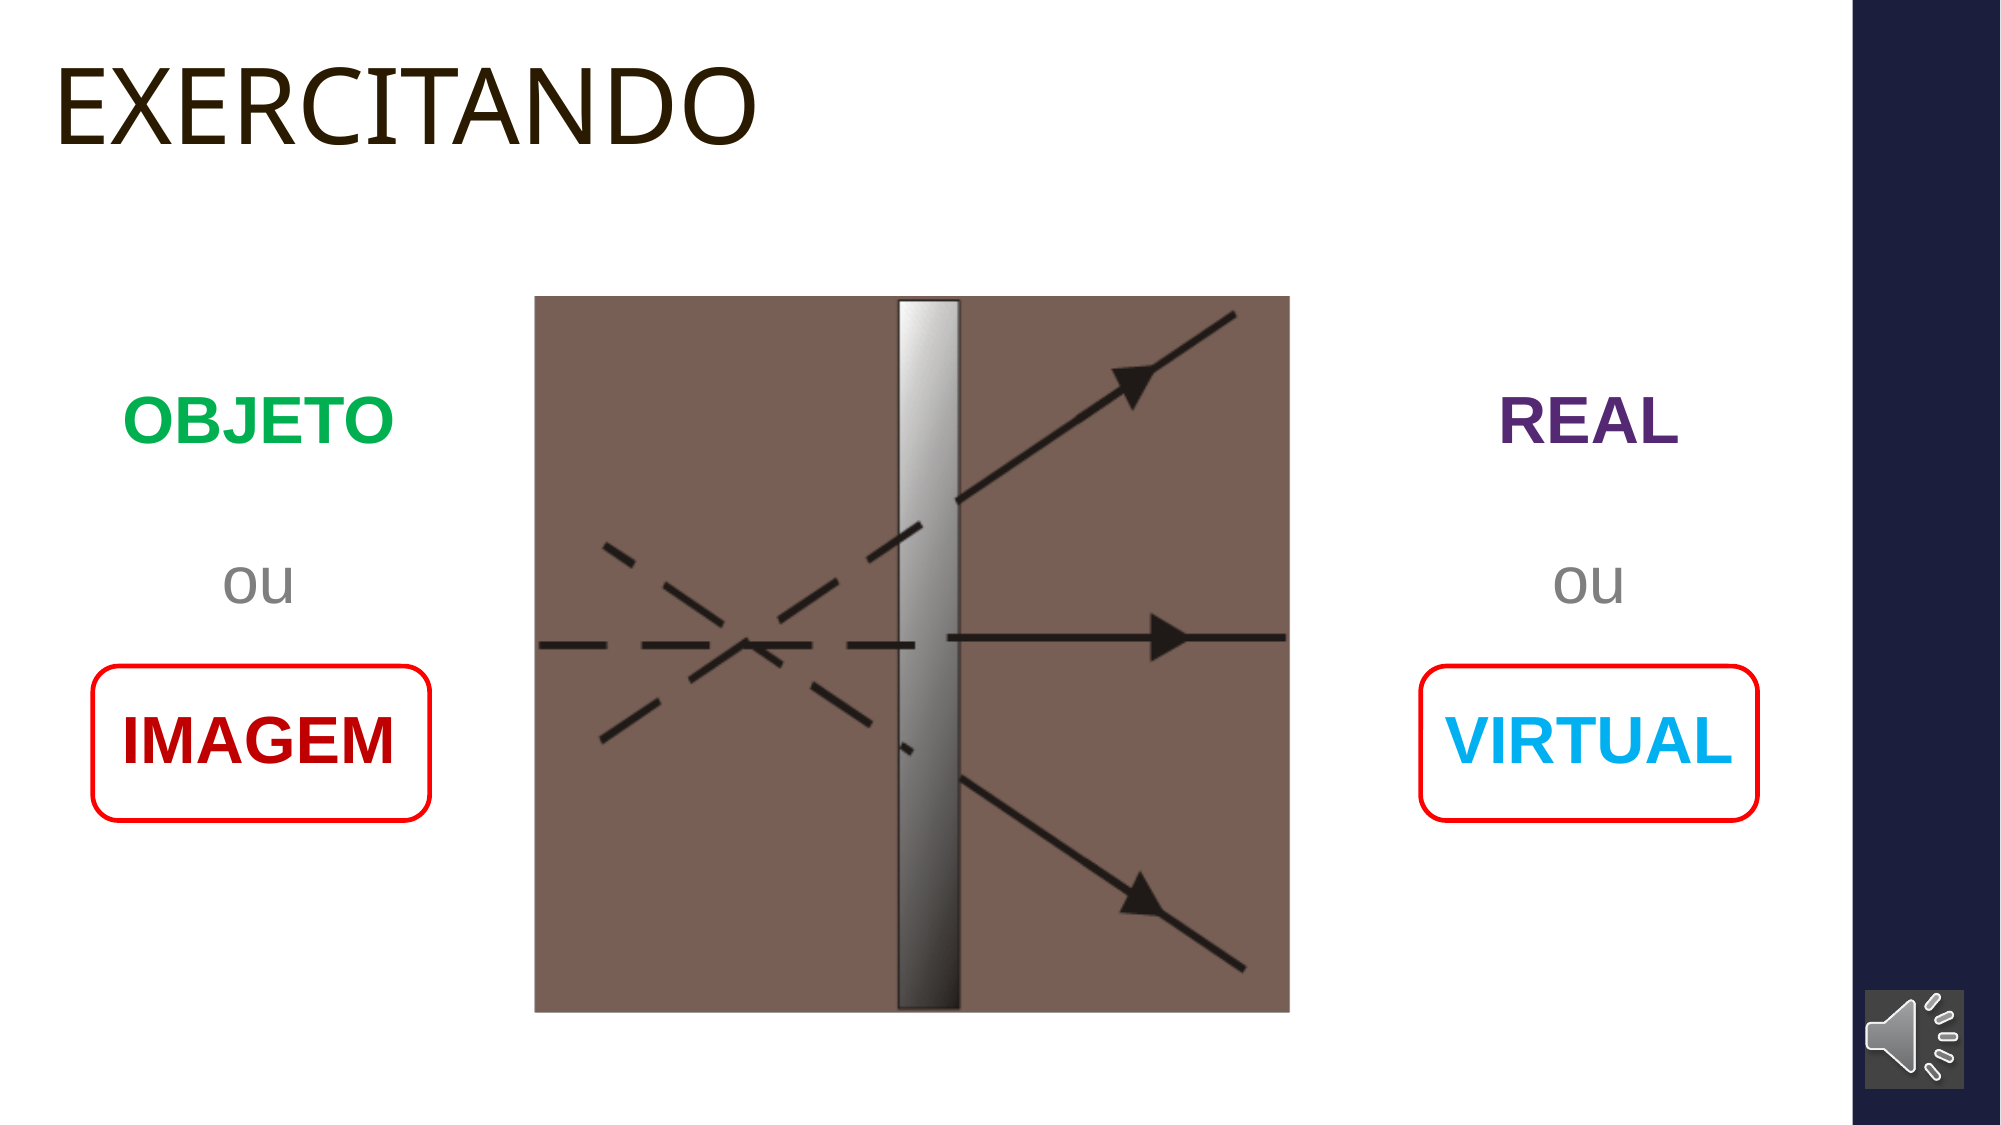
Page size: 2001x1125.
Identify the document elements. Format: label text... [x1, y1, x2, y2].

text_box OBJETO ou IMAGEM [74, 369, 443, 789]
text_box REAL ou VIRTUAL [1405, 369, 1773, 789]
text_box [92, 666, 430, 821]
picture [1864, 989, 1965, 1090]
text_box EXERCITANDO [36, 45, 1355, 200]
picture [458, 277, 1355, 1035]
text_box [1420, 666, 1758, 821]
